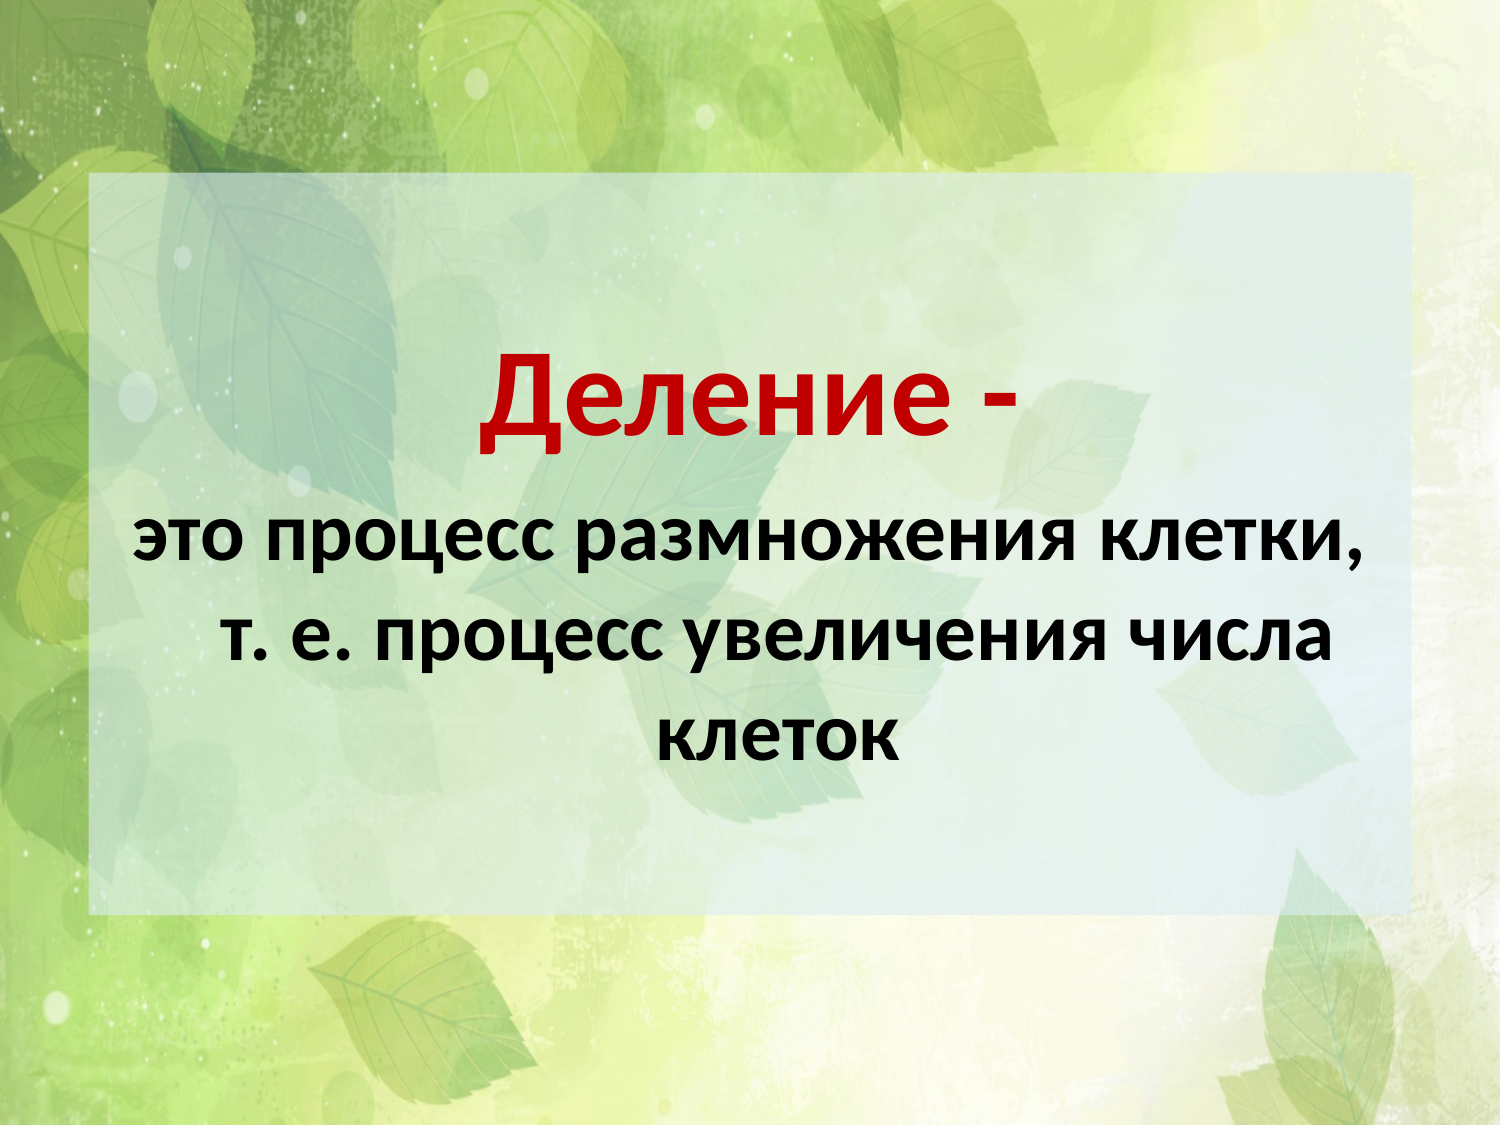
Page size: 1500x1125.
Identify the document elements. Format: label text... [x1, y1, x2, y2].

list Деление - это процесс размножения клетки, т. е. процесс увеличения числа клеток [88, 172, 1412, 916]
